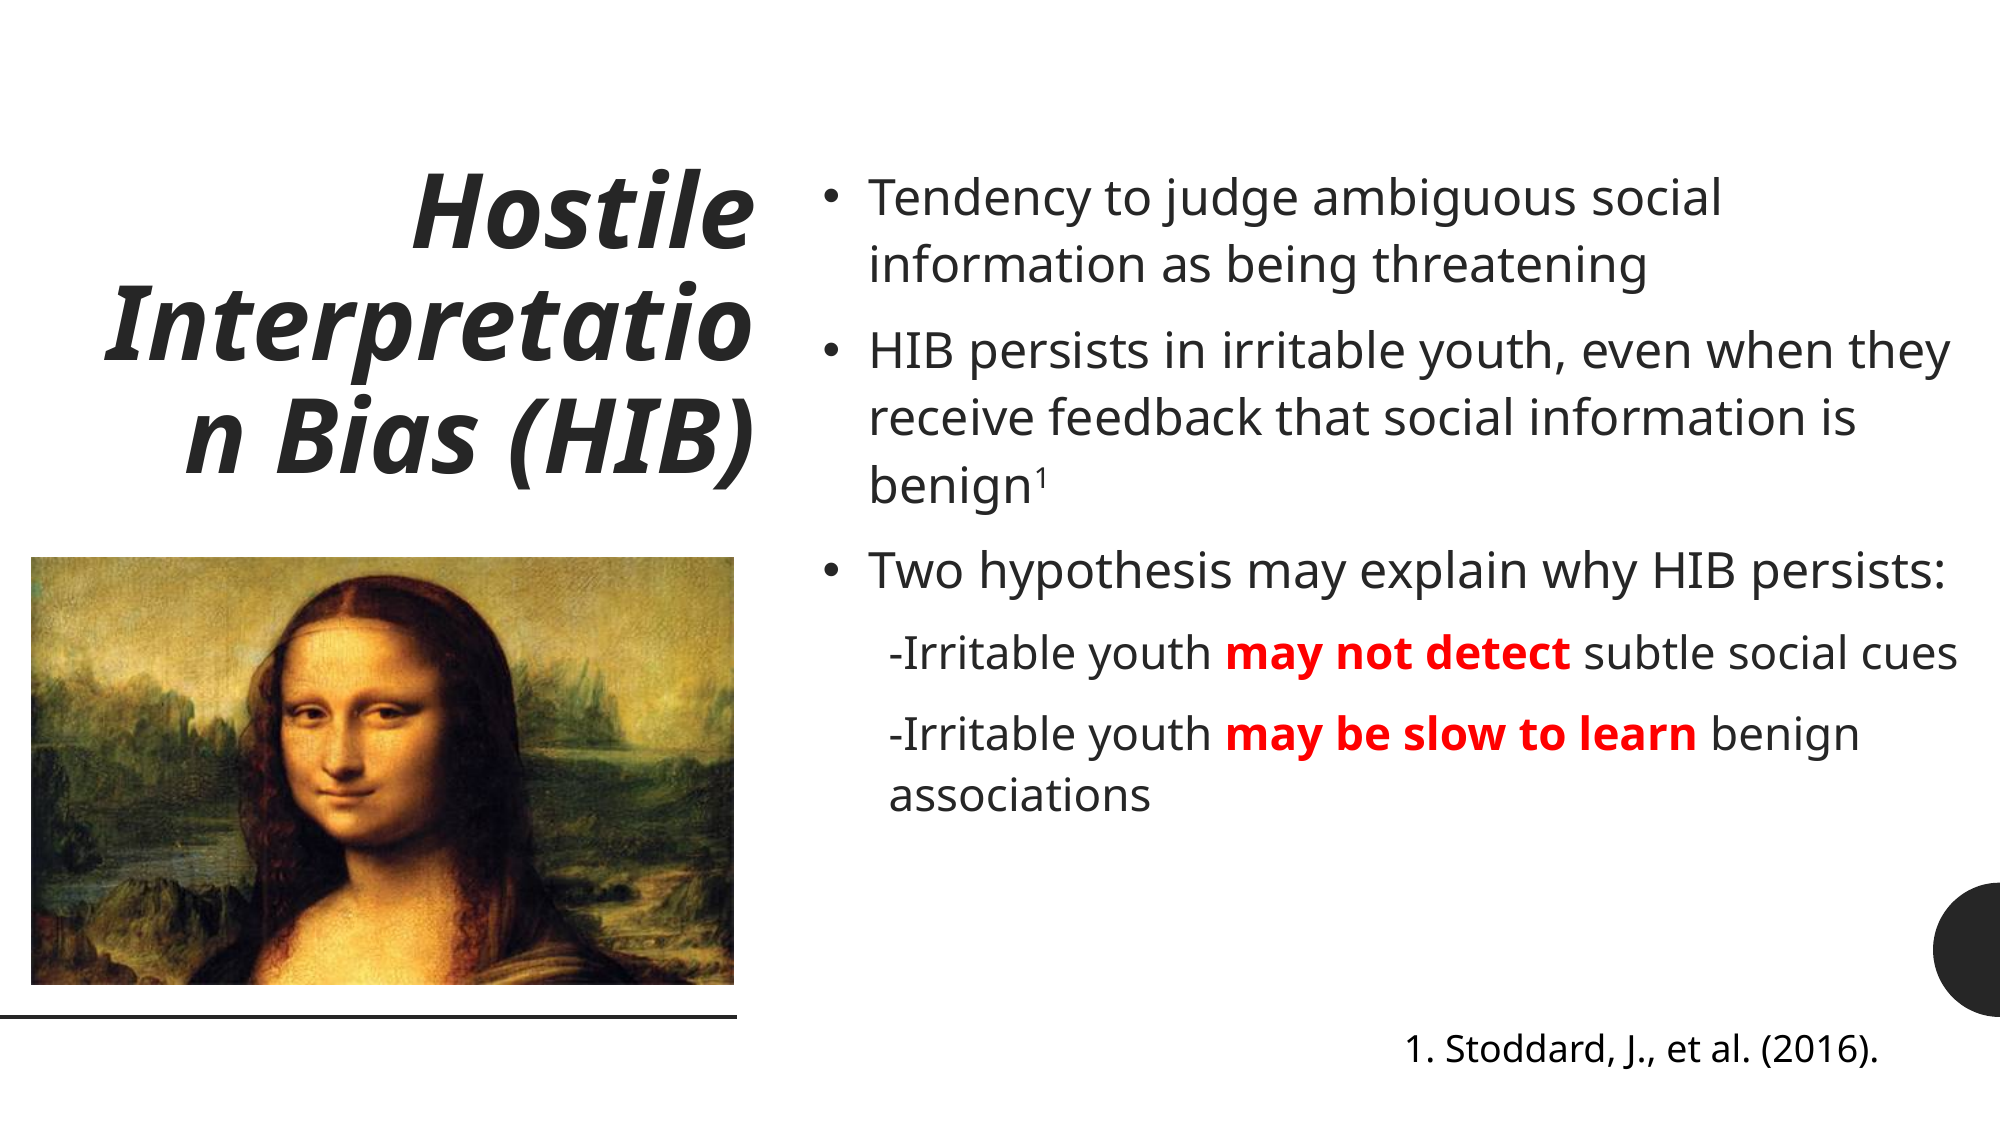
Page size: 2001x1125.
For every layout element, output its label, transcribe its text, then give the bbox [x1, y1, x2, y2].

list Tendency to judge ambiguous social information as being threatening HIB persists in irritable youth, even when they receive feedback that social information is benign1 Two hypothesis may explain why HIB persists: -Irritable youth may not detect subtle social cues -Irritable youth may be slow to learn benign associations [807, 151, 2000, 1024]
text_box 1. Stoddard, J., et al. (2016). [1389, 1018, 2000, 1078]
title Hostile Interpretation Bias (HIB) [67, 151, 772, 964]
picture [31, 557, 735, 986]
